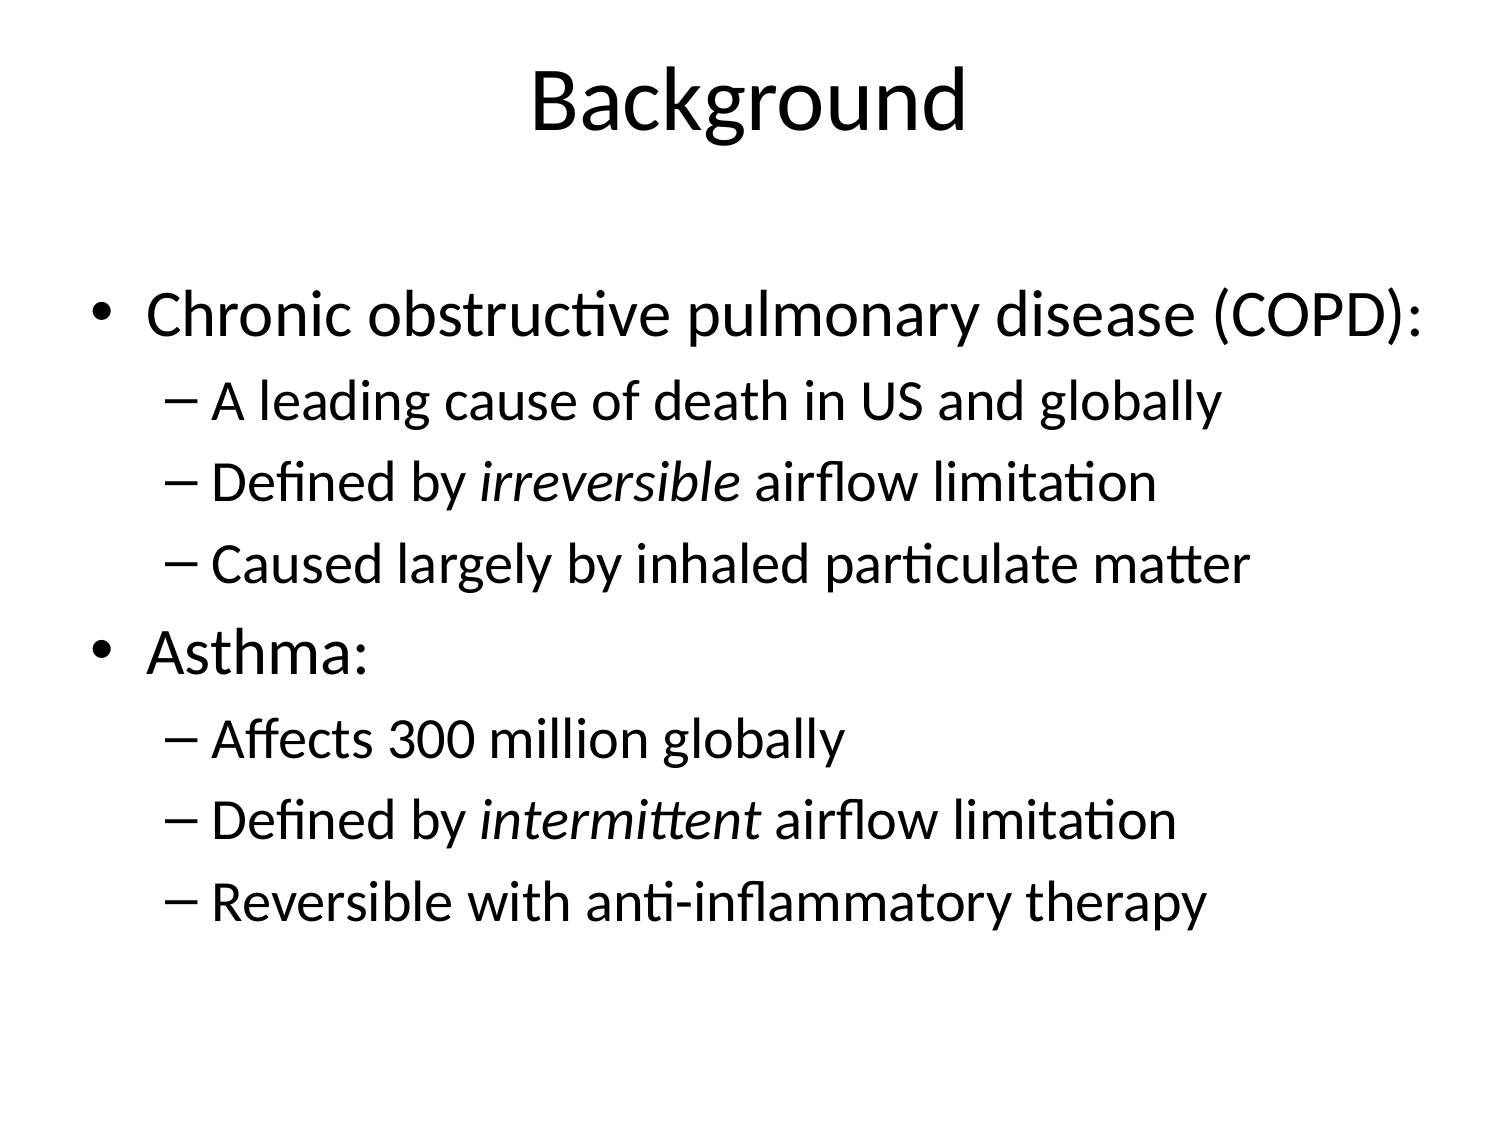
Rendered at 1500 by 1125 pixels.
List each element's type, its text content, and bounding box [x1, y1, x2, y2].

list Chronic obstructive pulmonary disease (COPD): A leading cause of death in US and globally Defined by irreversible airflow limitation Caused largely by inhaled particulate matter Asthma: Affects 300 million globally Defined by intermittent airflow limitation Reversible with anti-inflammatory therapy [75, 262, 1500, 1075]
title Background [75, 0, 1425, 188]
